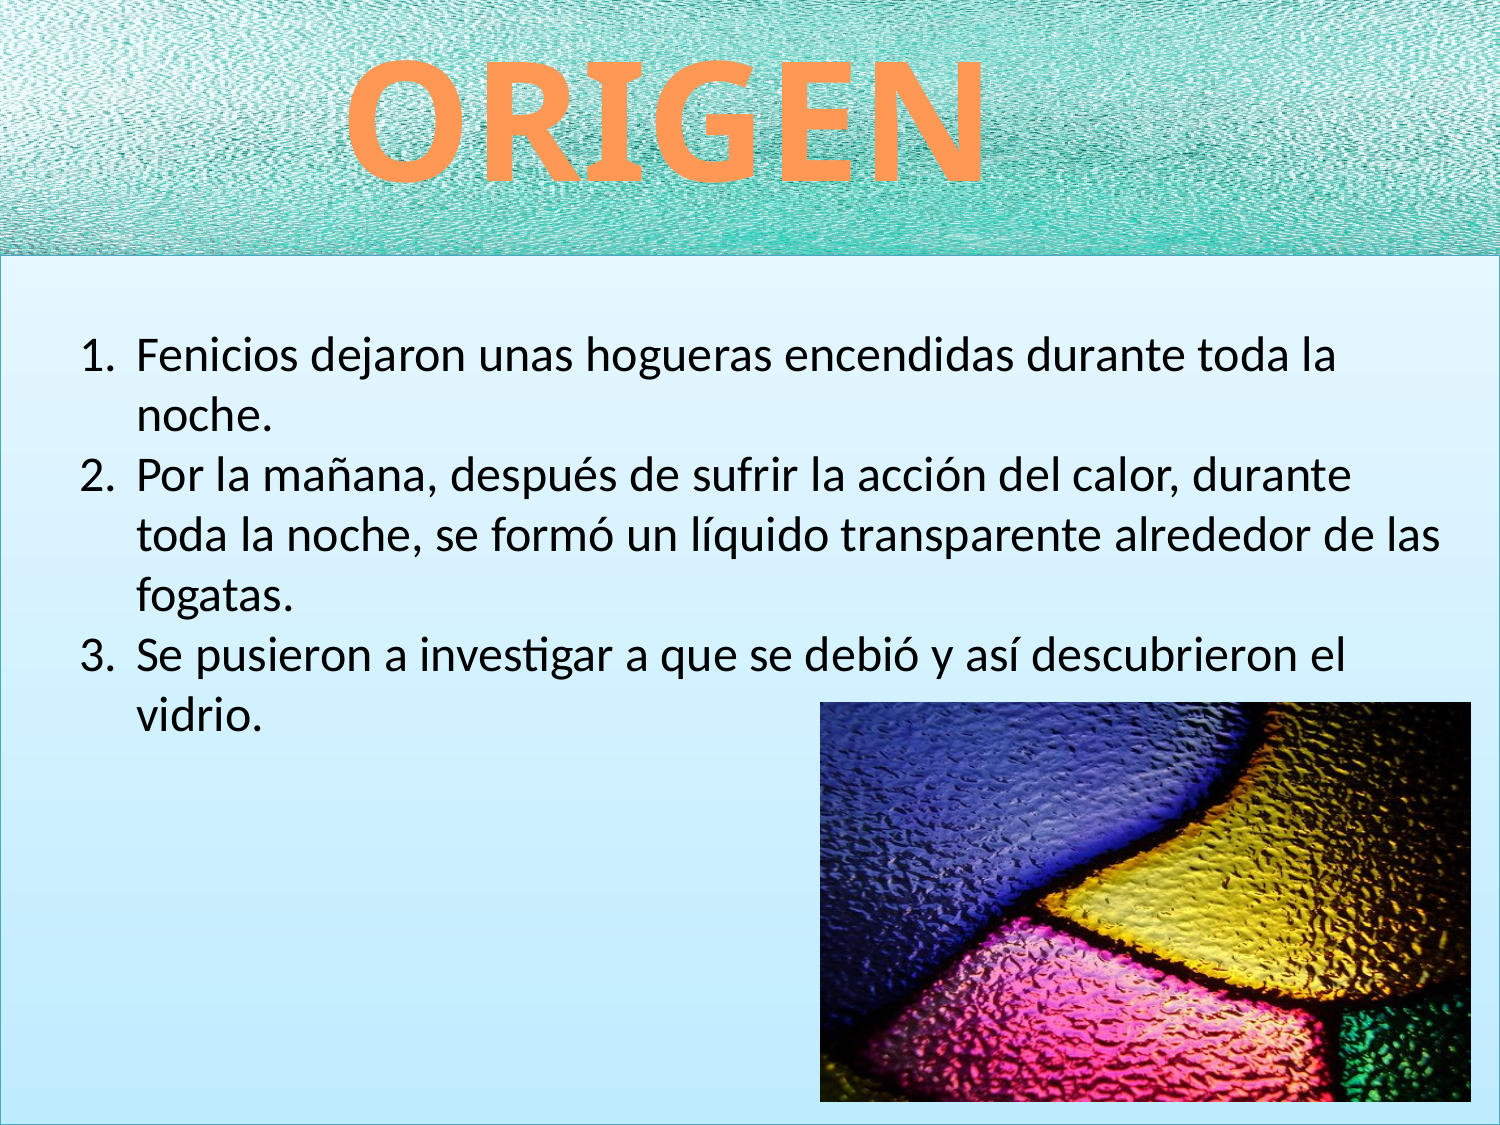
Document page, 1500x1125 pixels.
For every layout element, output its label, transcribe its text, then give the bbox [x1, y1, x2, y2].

text_box Fenicios dejaron unas hogueras encendidas durante toda la noche. Por la mañana, después de sufrir la acción del calor, durante toda la noche, se formó un líquido transparente alrededor de las fogatas. Se pusieron a investigar a que se debió y así descubrieron el vidrio. [64, 314, 1471, 840]
picture [0, 0, 1500, 256]
picture [819, 701, 1471, 1102]
text_box [0, 264, 1500, 1125]
